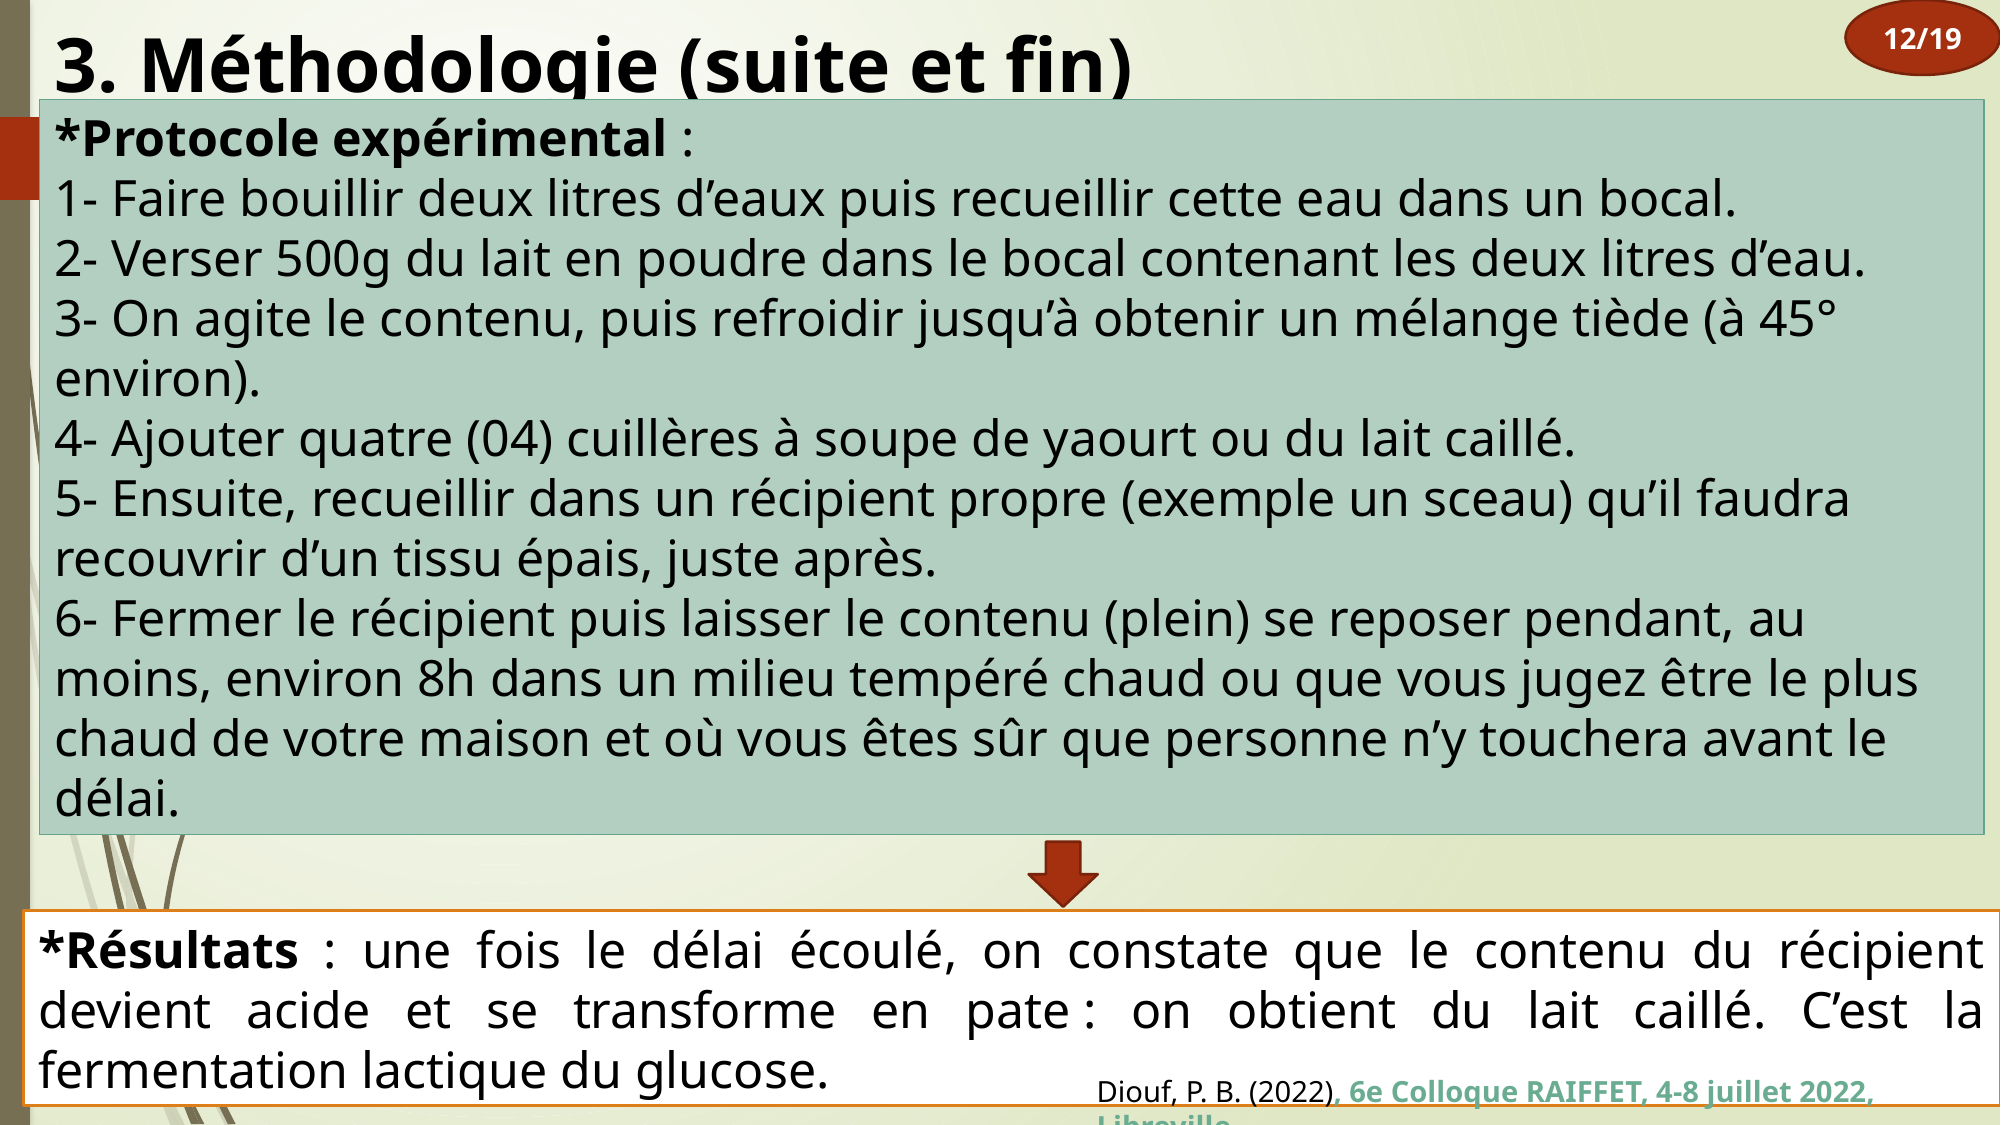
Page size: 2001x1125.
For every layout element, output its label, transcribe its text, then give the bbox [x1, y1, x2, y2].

text_box 12/19 [1844, 0, 2000, 77]
text_box 3. Méthodologie (suite et fin) [39, 10, 1984, 99]
slide_number 12 [87, 129, 216, 190]
text_box *Protocole expérimental : 1- Faire bouillir deux litres d’eaux puis recueillir cette eau dans un bocal. 2- Verser 500g du lait en poudre dans le bocal contenant les deux litres d’eau. 3- On agite le contenu, puis refroidir jusqu’à obtenir un mélange tiède (à 45° environ). 4- Ajouter quatre (04) cuillères à soupe de yaourt ou du lait caillé. 5- Ensuite, recueillir dans un récipient propre (exemple un sceau) qu’il faudra recouvrir d’un tissu épais, juste après. 6- Fermer le récipient puis laisser le contenu (plein) se reposer pendant, au moins, environ 8h dans un milieu tempéré chaud ou que vous jugez être le plus chaud de votre maison et où vous êtes sûr que personne n’y touchera avant le délai. [39, 99, 1985, 835]
text_box [1027, 840, 1099, 908]
text_box Diouf, P. B. (2022), 6e Colloque RAIFFET, 4-8 juillet 2022, Libreville [1081, 1066, 2000, 1125]
text_box *Résultats : une fois le délai écoulé, on constate que le contenu du récipient devient acide et se transforme en pate : on obtient du lait caillé. C’est la fermentation lactique du glucose. [22, 909, 2000, 1107]
